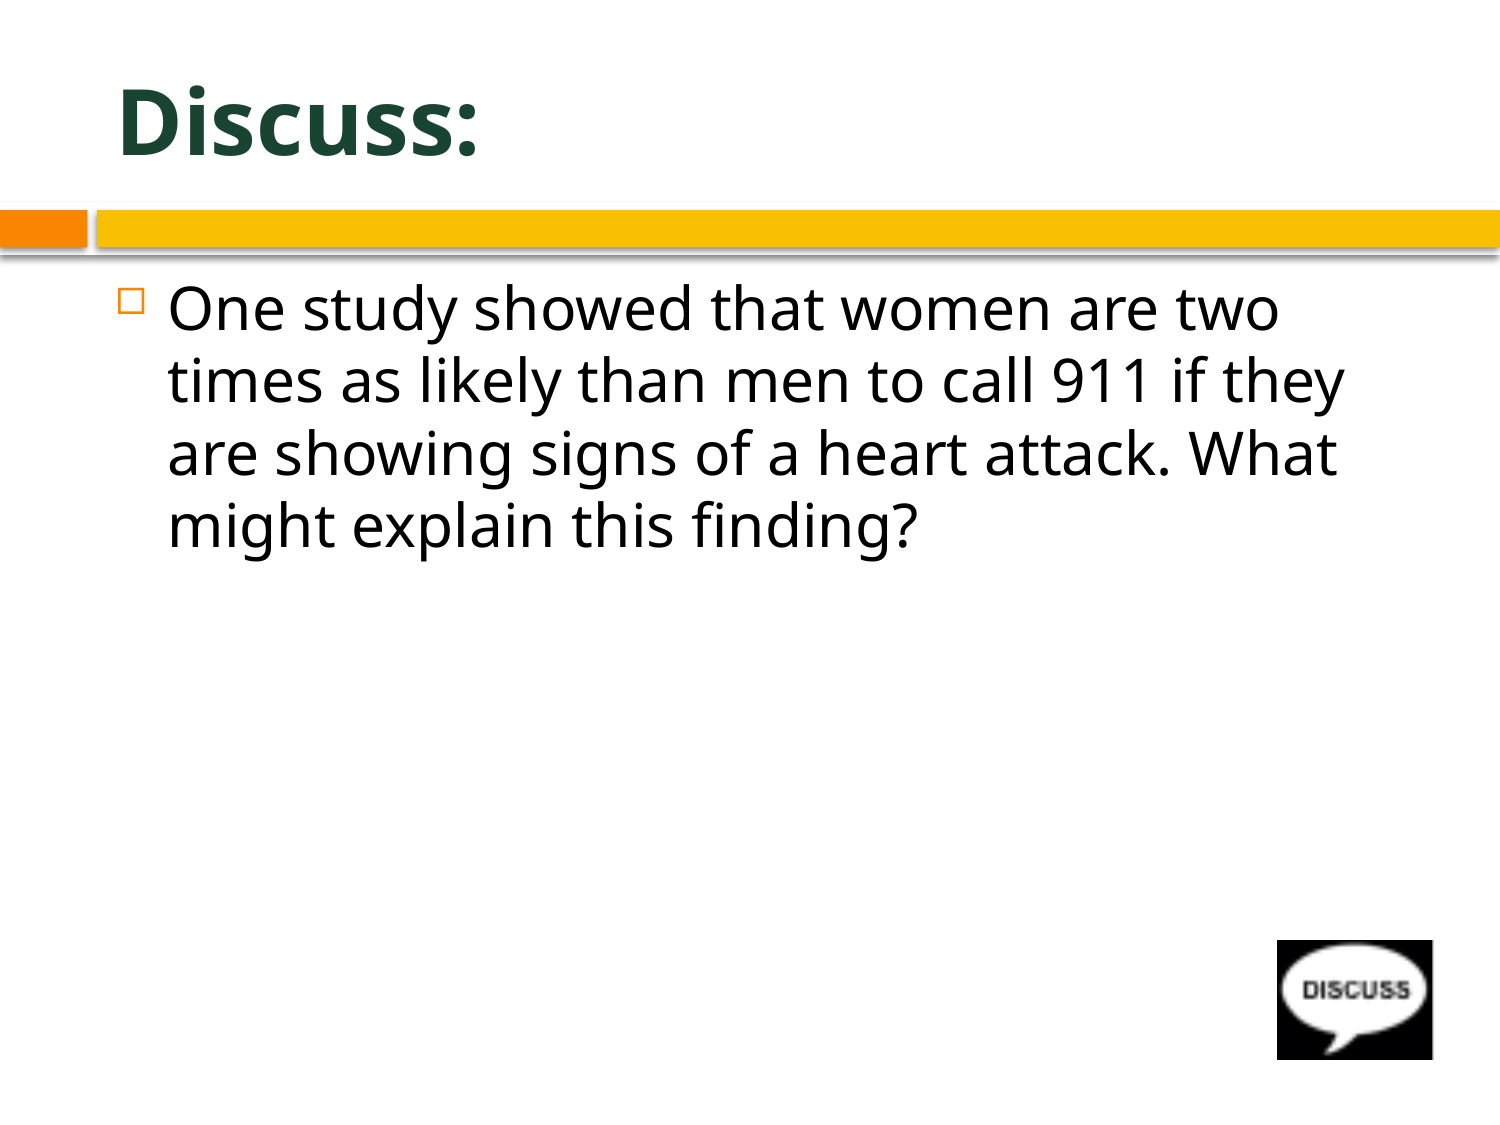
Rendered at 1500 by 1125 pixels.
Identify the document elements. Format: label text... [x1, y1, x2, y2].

list One study showed that women are two times as likely than men to call 911 if they are showing signs of a heart attack. What might explain this finding? [100, 262, 1438, 1000]
title Discuss: [100, 37, 1438, 200]
picture [1277, 940, 1439, 1060]
